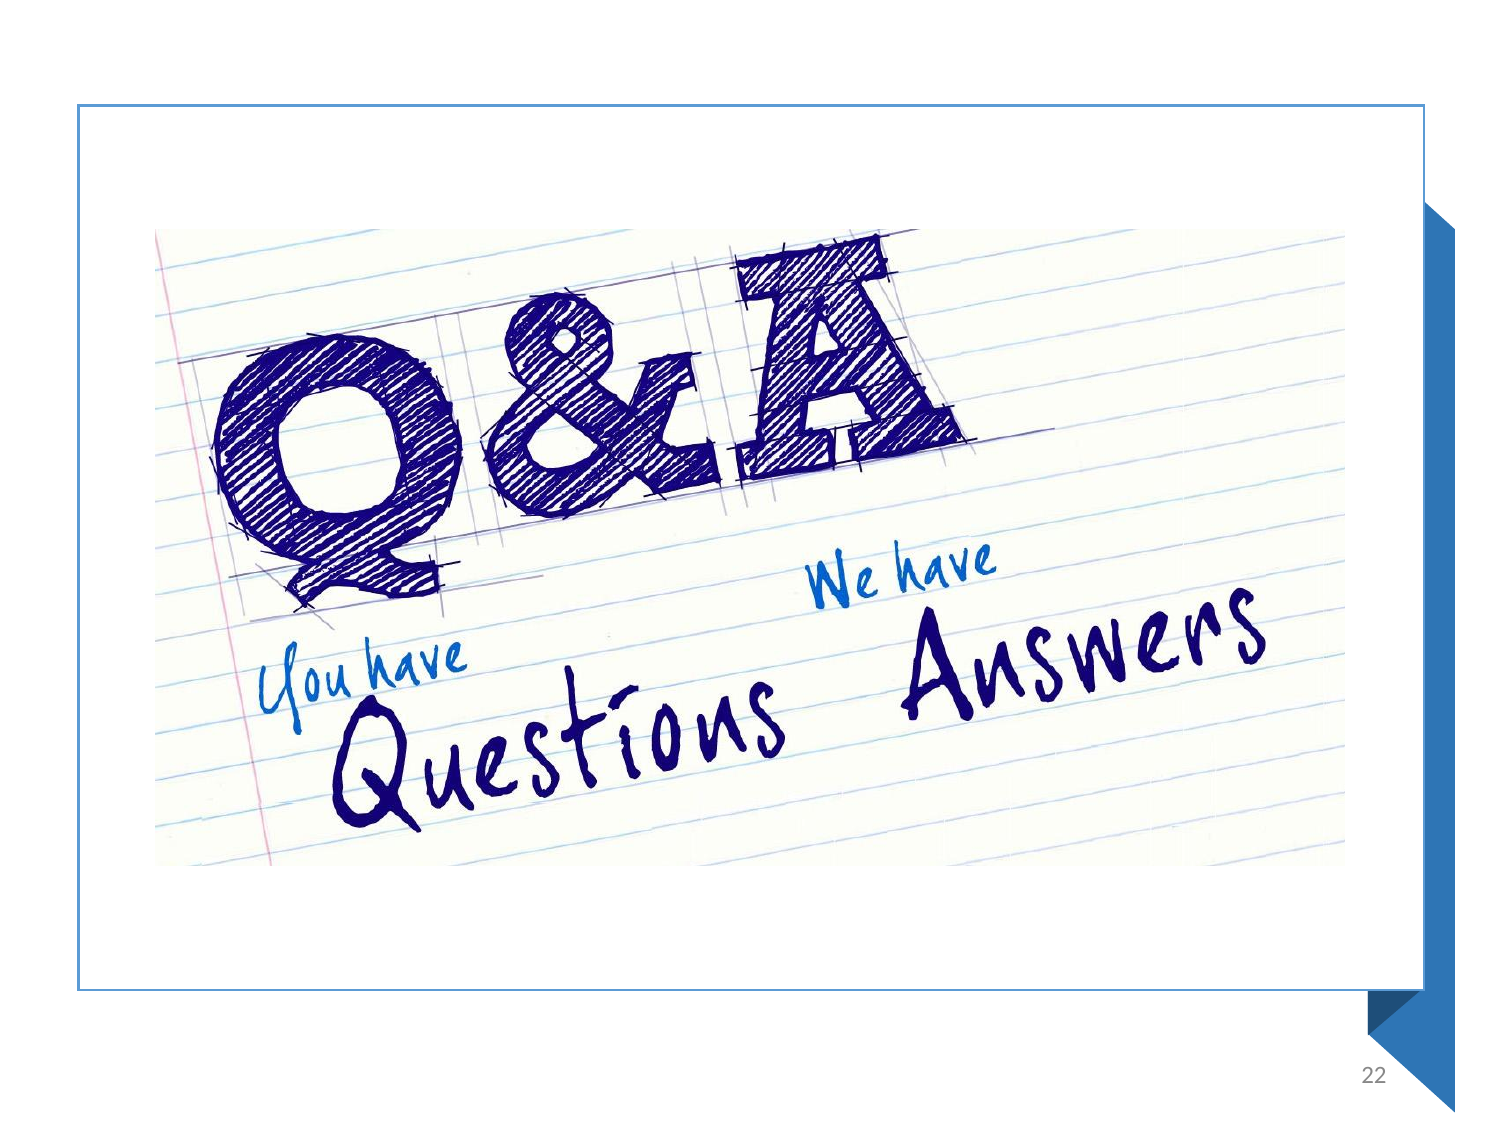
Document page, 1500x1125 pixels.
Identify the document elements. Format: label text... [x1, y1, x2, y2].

text_box [78, 105, 1424, 990]
picture [155, 229, 1345, 866]
text_box [1369, 201, 1455, 1113]
slide_number 22 [1317, 1046, 1402, 1100]
text_box [1367, 990, 1420, 1036]
